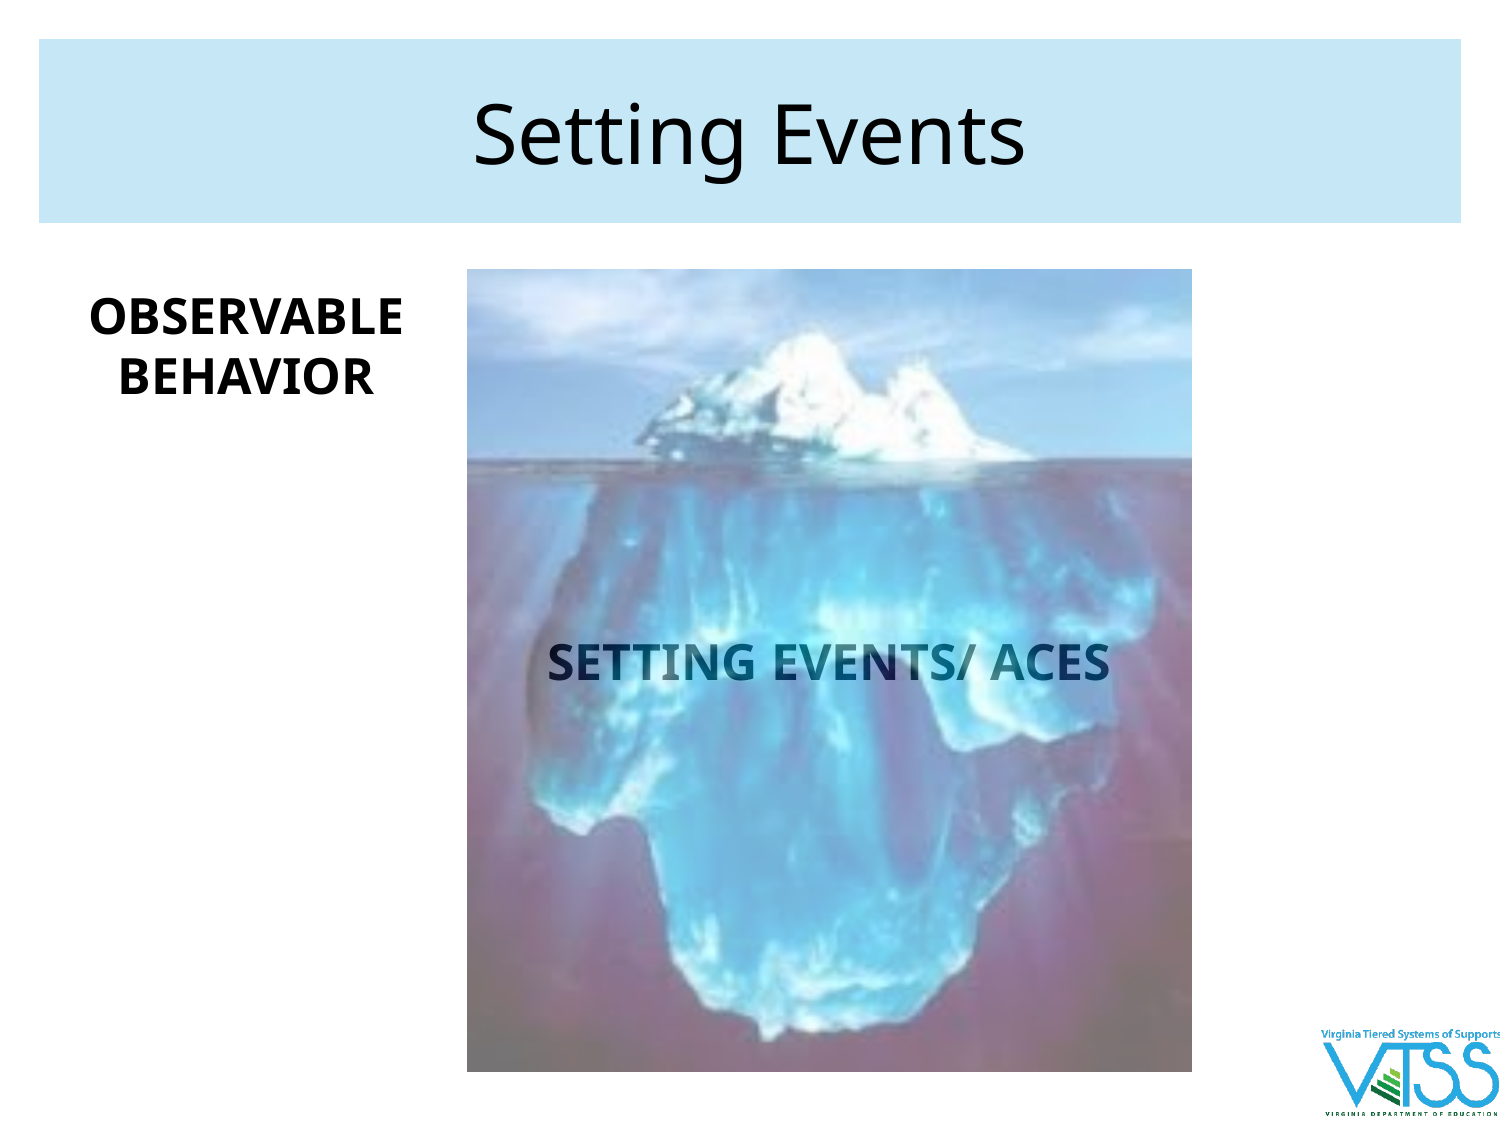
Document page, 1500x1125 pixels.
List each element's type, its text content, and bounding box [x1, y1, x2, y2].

picture [466, 269, 1192, 1073]
text_box OBSERVABLE BEHAVIOR [37, 269, 456, 371]
title Setting Events [37, 37, 1463, 225]
picture [1321, 1029, 1500, 1116]
